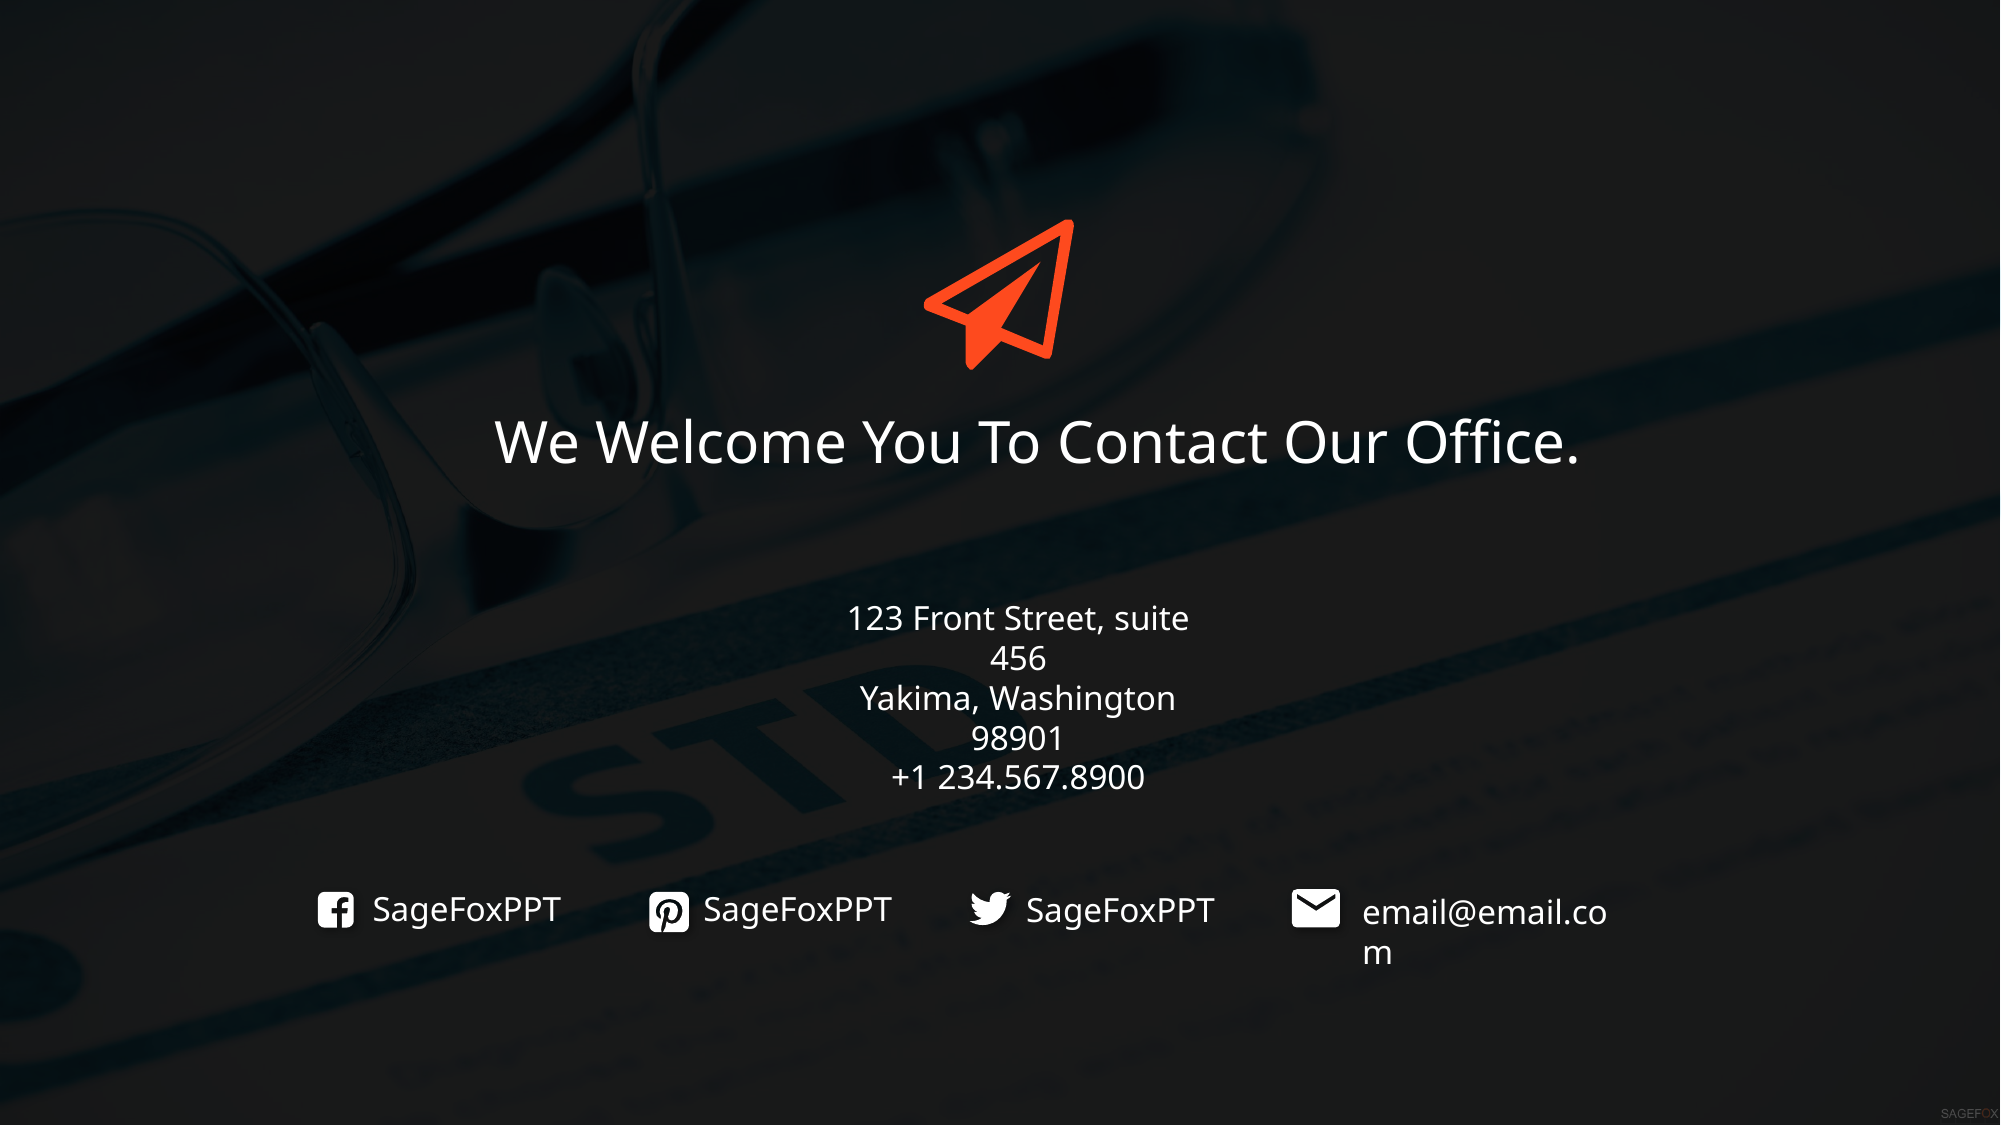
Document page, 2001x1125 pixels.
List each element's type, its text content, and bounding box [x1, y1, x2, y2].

text_box SageFoxPPT [357, 880, 598, 936]
text_box SageFoxPPT [688, 880, 929, 936]
text_box We Welcome You To Contact Our Office. [477, 398, 1598, 483]
text_box [317, 891, 354, 928]
text_box [0, 0, 2000, 1125]
text_box [969, 891, 1011, 926]
text_box [1291, 889, 1340, 928]
text_box [649, 891, 688, 933]
text_box email@email.com [1347, 884, 1649, 979]
text_box [923, 219, 1074, 370]
text_box SageFoxPPT [1011, 881, 1252, 937]
text_box 123 Front Street, suite 456 Yakima, Washington 98901 +1 234.567.8900 [808, 589, 1229, 804]
